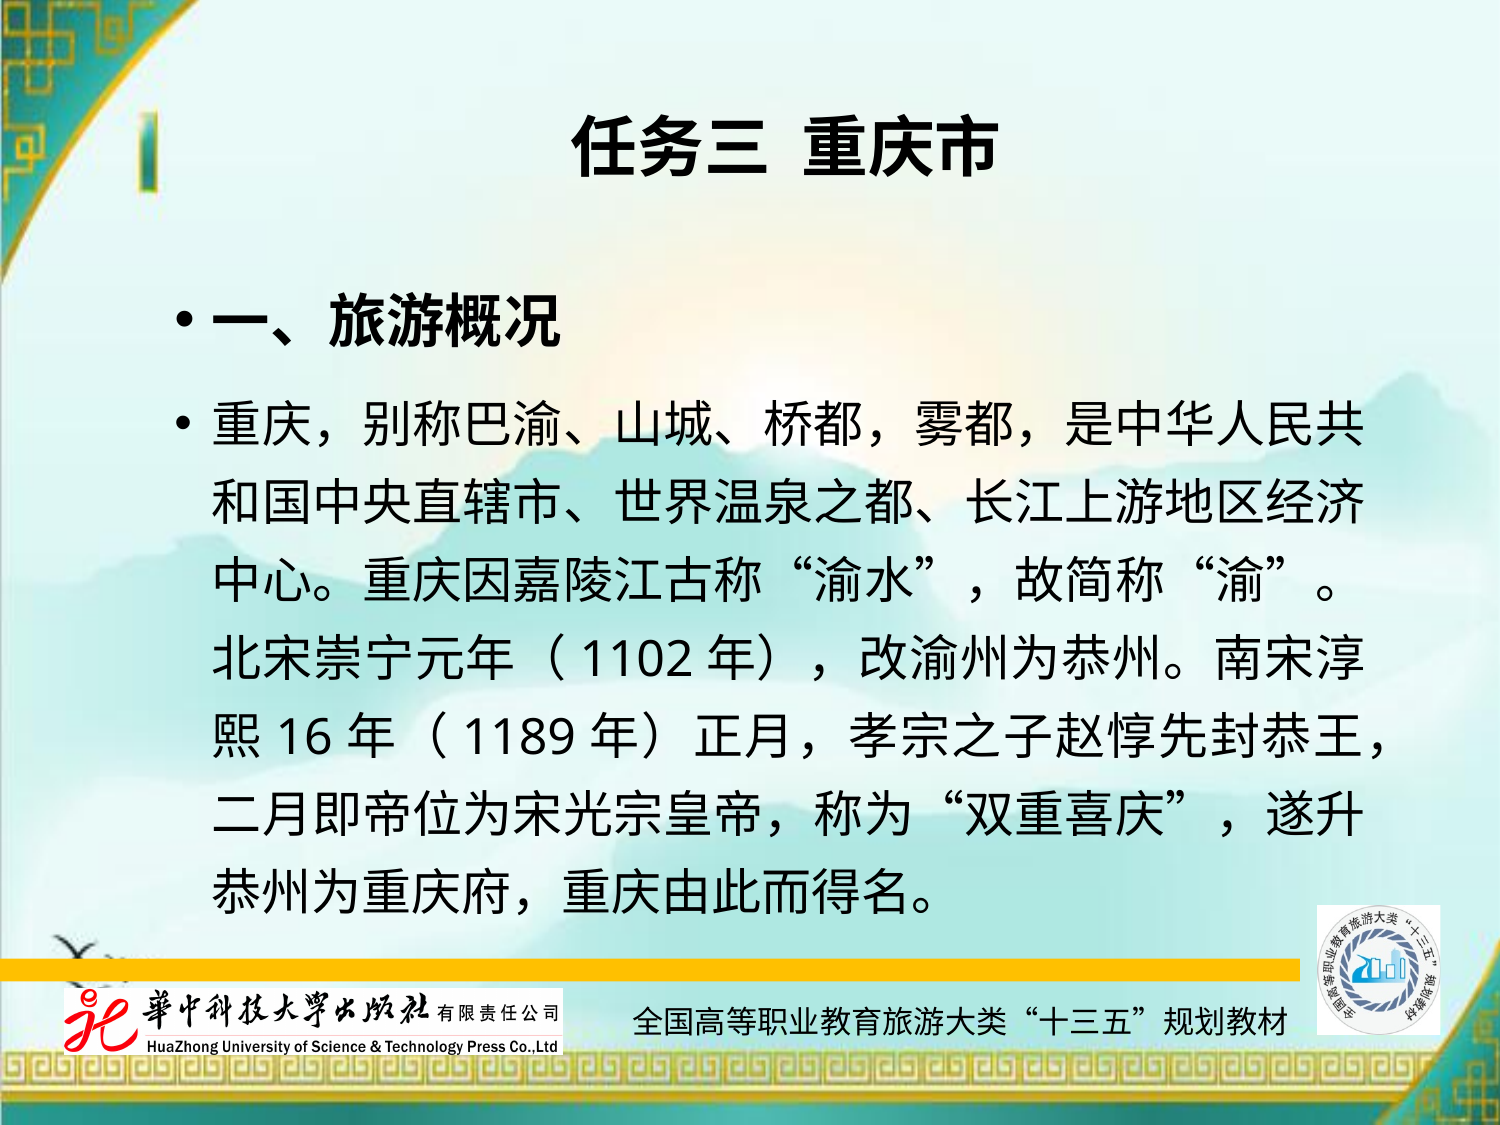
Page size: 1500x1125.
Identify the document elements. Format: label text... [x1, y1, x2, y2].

picture [0, 0, 1500, 1125]
title 任务三 重庆市 [175, 74, 1397, 227]
list 一、旅游概况 重庆，别称巴渝、山城、桥都，雾都，是中华人民共和国中央直辖市、世界温泉之都、长江上游地区经济中心。重庆因嘉陵江古称“渝水”，故简称“渝”。北宋崇宁元年（1102年），改渝州为恭州。南宋淳熙16年（1189年）正月，孝宗之子赵惇先封恭王，二月即帝位为宋光宗皇帝，称为“双重喜庆”，遂升恭州为重庆府，重庆由此而得名。 [159, 255, 1381, 971]
